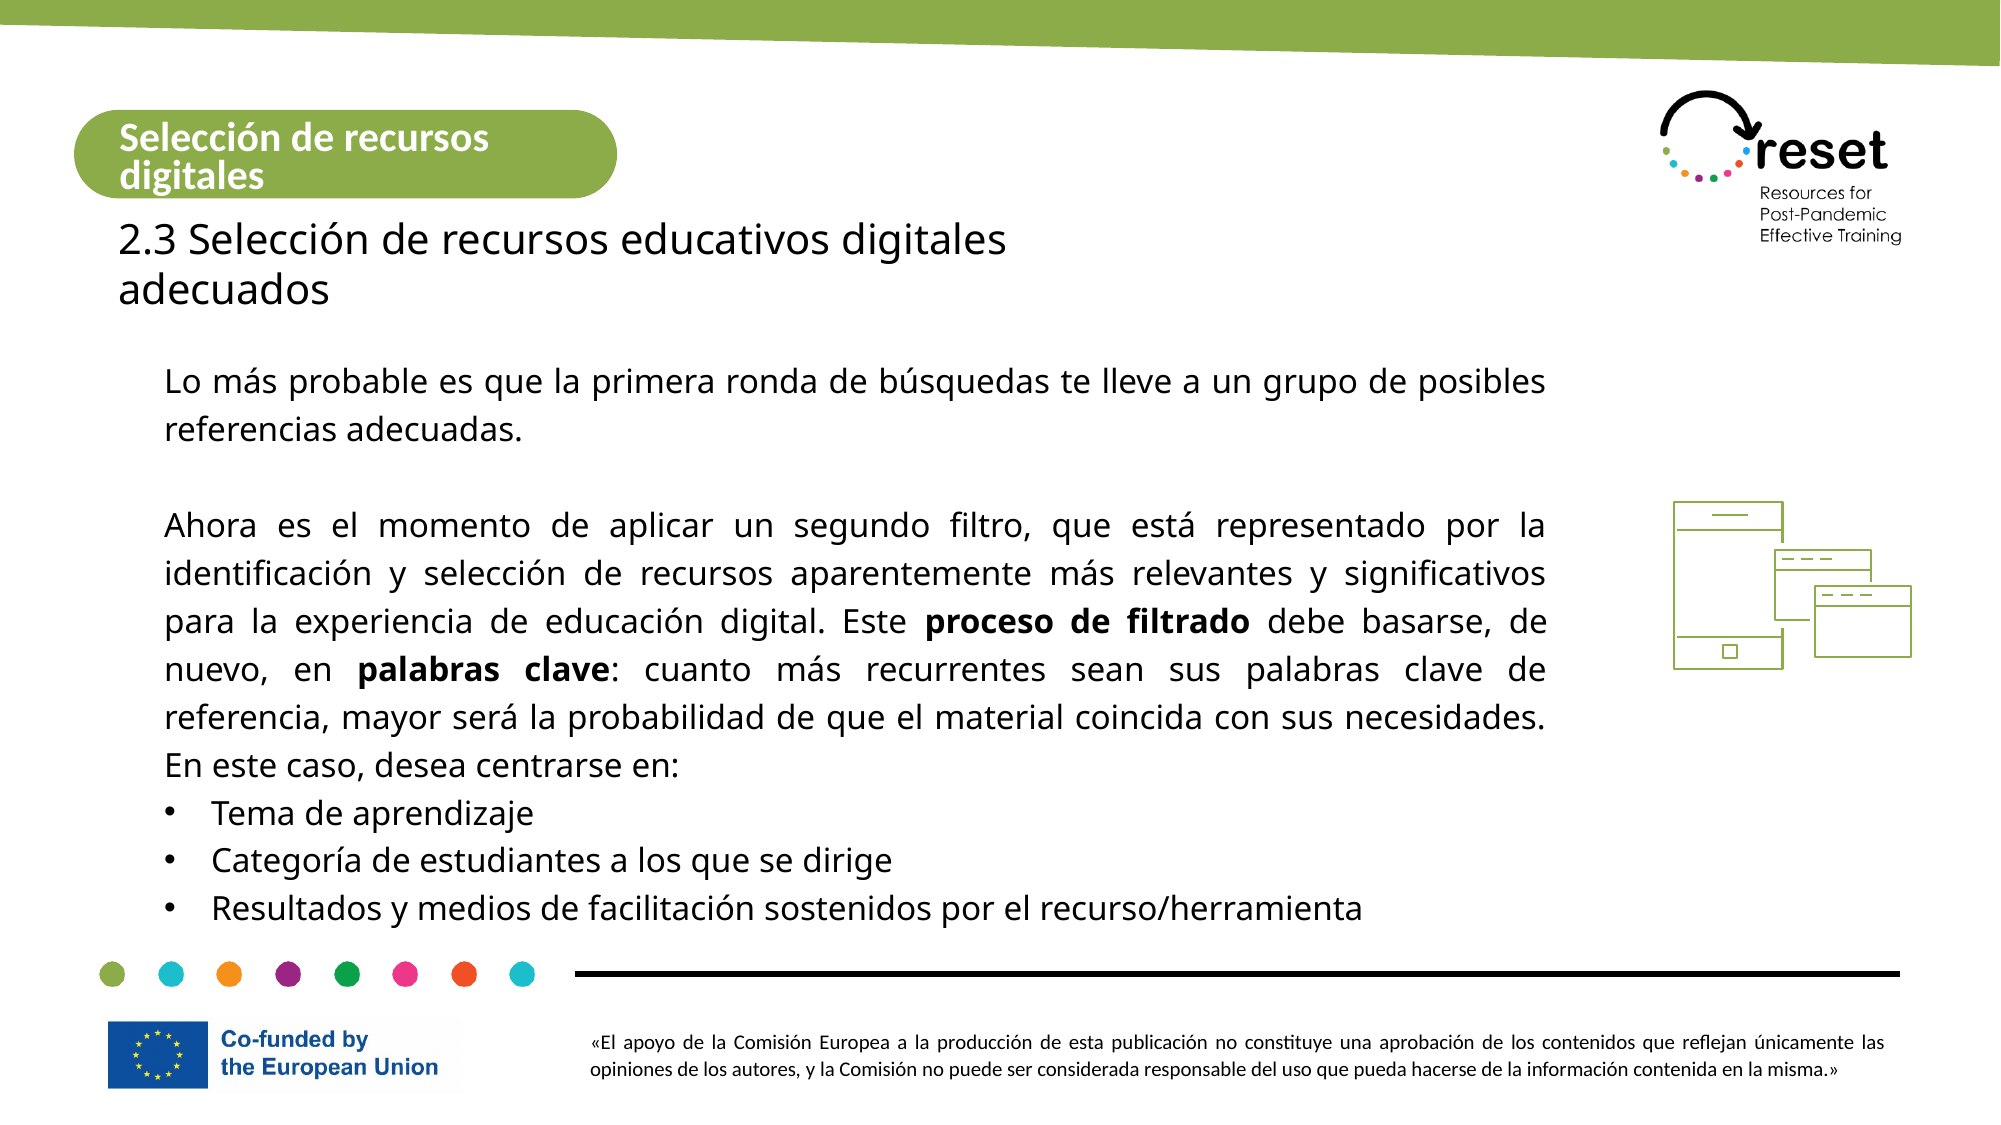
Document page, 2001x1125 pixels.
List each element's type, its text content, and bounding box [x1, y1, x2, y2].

text_box Lo más probable es que la primera ronda de búsquedas te lleve a un grupo de posibles referencias adecuadas. Ahora es el momento de aplicar un segundo filtro, que está representado por la identificación y selección de recursos aparentemente más relevantes y significativos para la experiencia de educación digital. Este proceso de filtrado debe basarse, de nuevo, en palabras clave: cuanto más recurrentes sean sus palabras clave de referencia, mayor será la probabilidad de que el material coincida con sus necesidades. En este caso, desea centrarse en: Tema de aprendizaje Categoría de estudiantes a los que se dirige Resultados y medios de facilitación sostenidos por el recurso/herramienta [102, 345, 1564, 578]
text_box Selección de recursos digitales [72, 108, 619, 200]
picture [103, 1017, 463, 1093]
picture [99, 961, 125, 987]
picture [392, 961, 418, 987]
picture [451, 961, 477, 987]
picture [216, 961, 242, 987]
picture [509, 961, 535, 987]
picture [275, 961, 301, 987]
picture [1650, 77, 1917, 255]
text_box 2.3 Selección de recursos educativos digitales adecuados [85, 205, 1155, 320]
text_box [1674, 501, 1911, 670]
picture [334, 961, 360, 987]
picture [158, 961, 184, 987]
